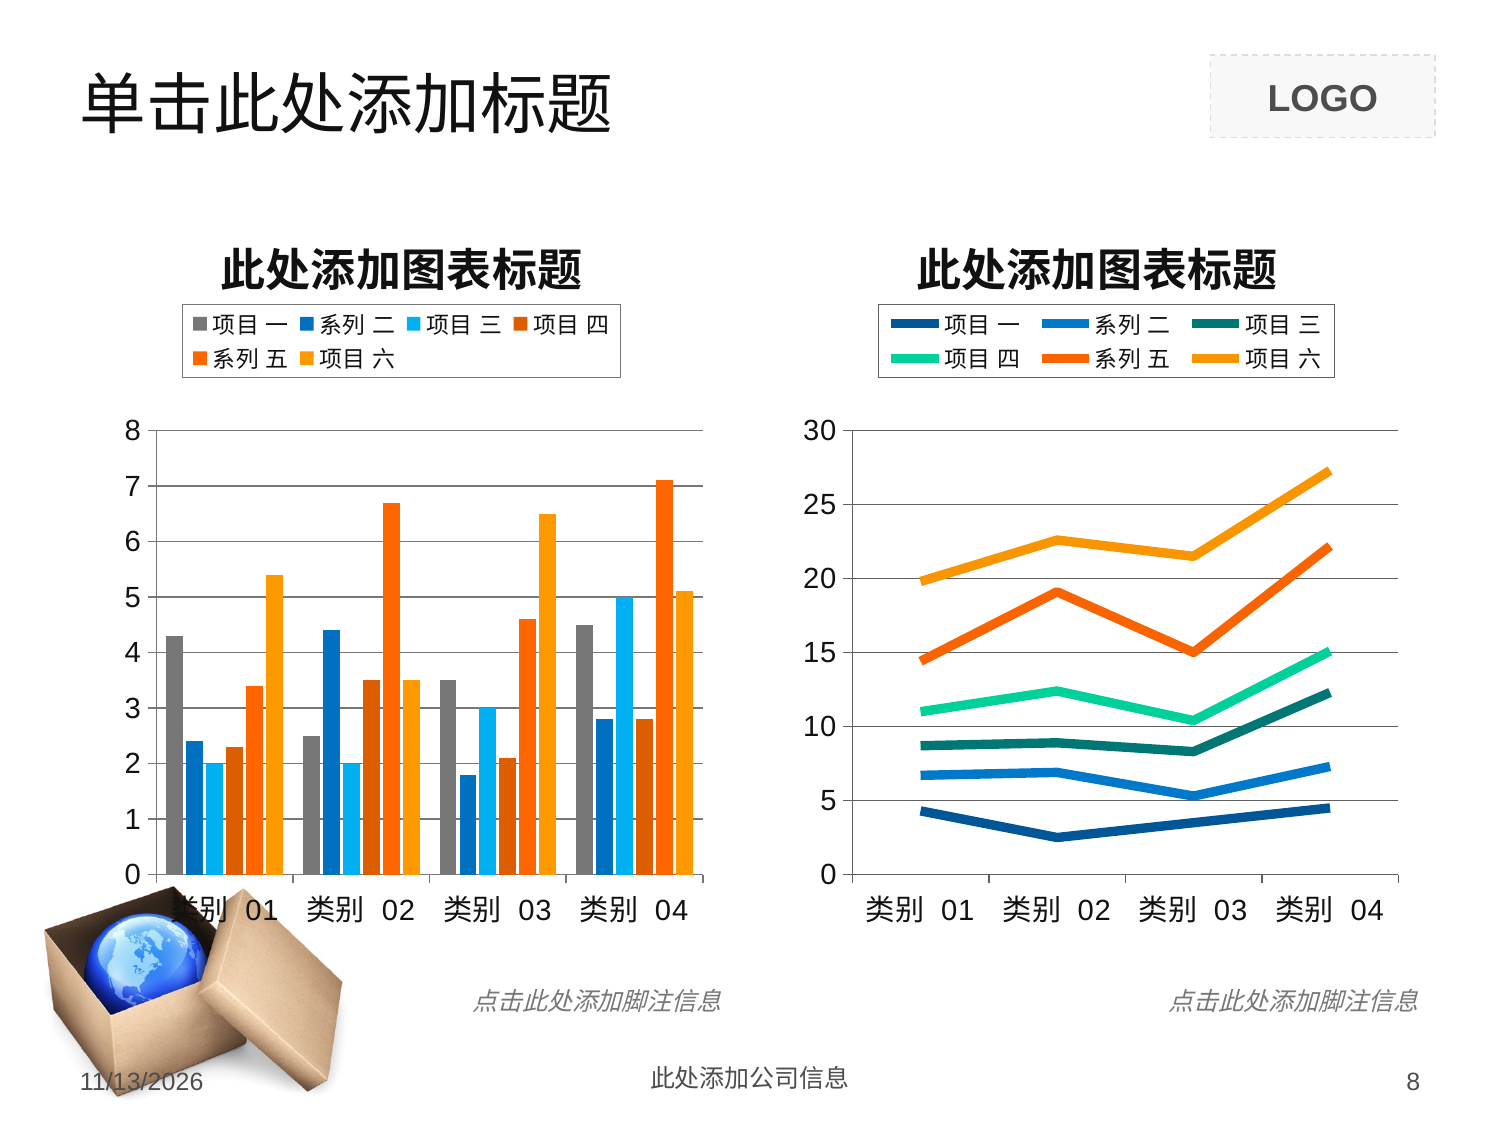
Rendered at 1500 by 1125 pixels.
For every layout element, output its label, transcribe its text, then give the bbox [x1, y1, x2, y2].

picture [17, 830, 410, 1125]
footer 此处添加公司信息 [512, 1058, 988, 1103]
chart [64, 196, 739, 977]
slide_number 8 [1085, 1058, 1436, 1103]
chart [760, 196, 1435, 977]
title 单击此处添加标题 [64, 42, 1436, 161]
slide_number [64, 1058, 415, 1103]
text_box 点击此处添加脚注信息 [1153, 983, 1434, 1023]
text_box 点击此处添加脚注信息 [457, 984, 737, 1023]
